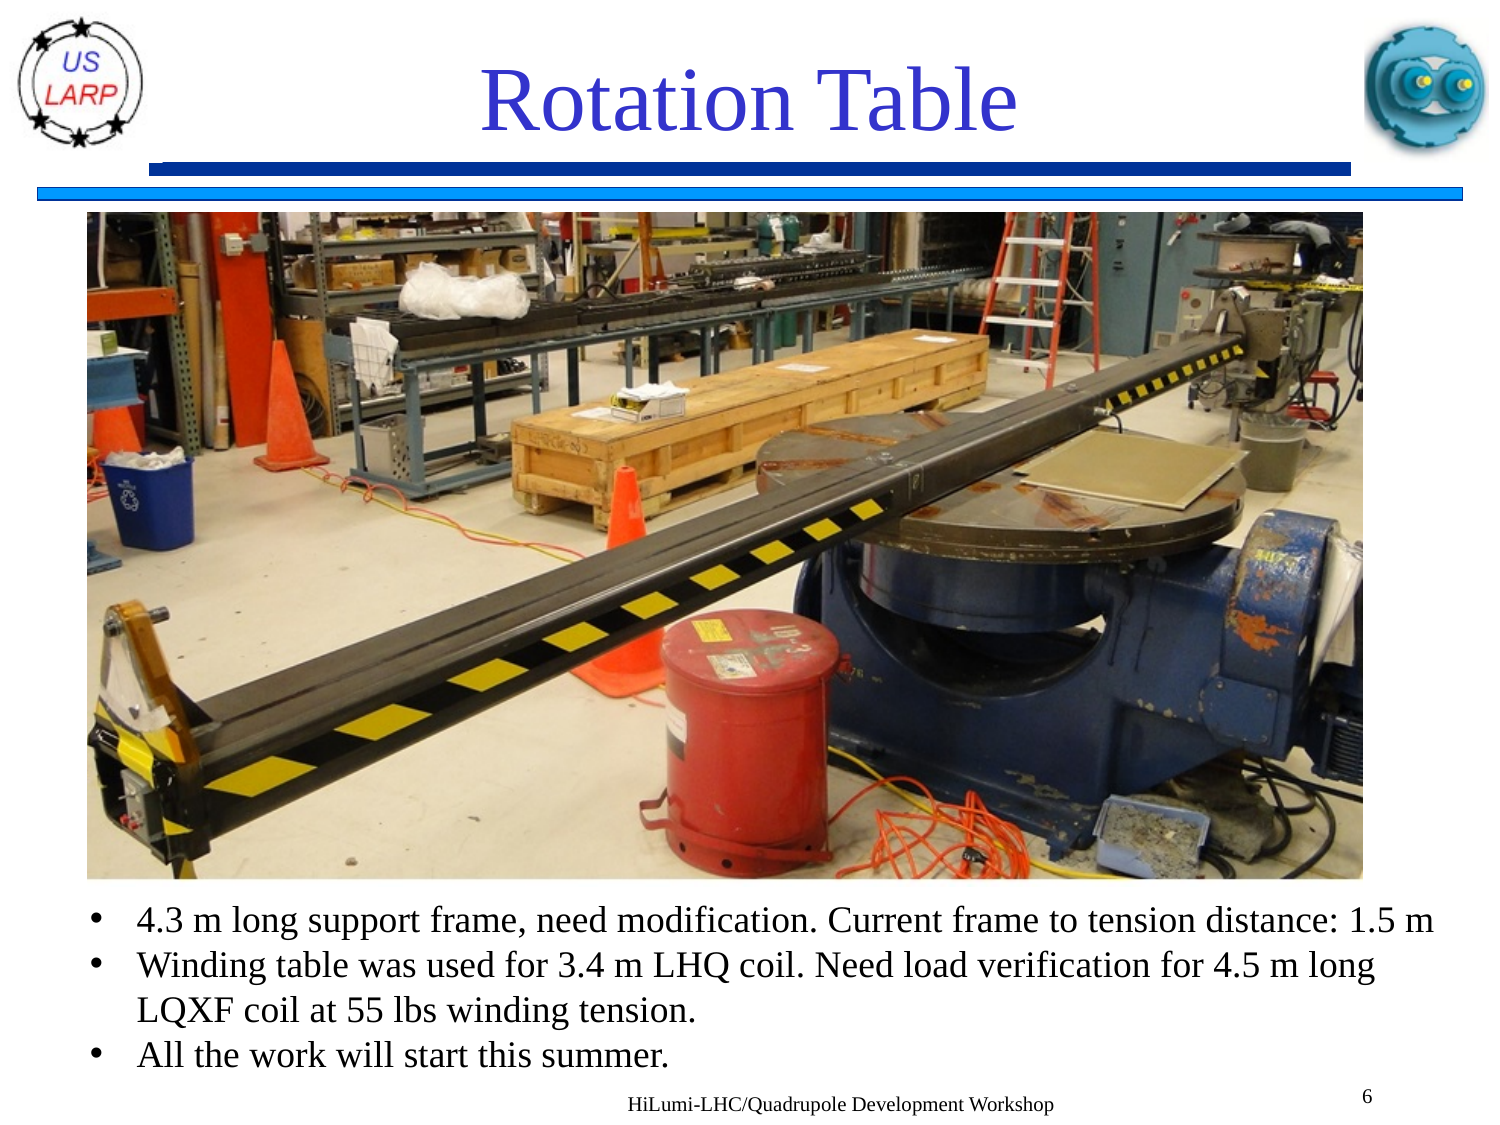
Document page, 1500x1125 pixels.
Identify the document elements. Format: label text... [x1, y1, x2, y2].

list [87, 212, 1363, 887]
picture [0, 0, 163, 163]
picture [1363, 12, 1489, 164]
text_box 4.3 m long support frame, need modification. Current frame to tension distance: 1.5 m Winding table was used for 3.4 m LHQ coil. Need load verification for 4.5 m long LQXF coil at 55 lbs winding tension. All the work will start this summer. [75, 887, 1475, 1083]
title Rotation Table [149, 37, 1351, 151]
slide_number 6 [1325, 1083, 1388, 1125]
footer HiLumi-LHC/Quadrupole Development Workshop [612, 1083, 1273, 1125]
